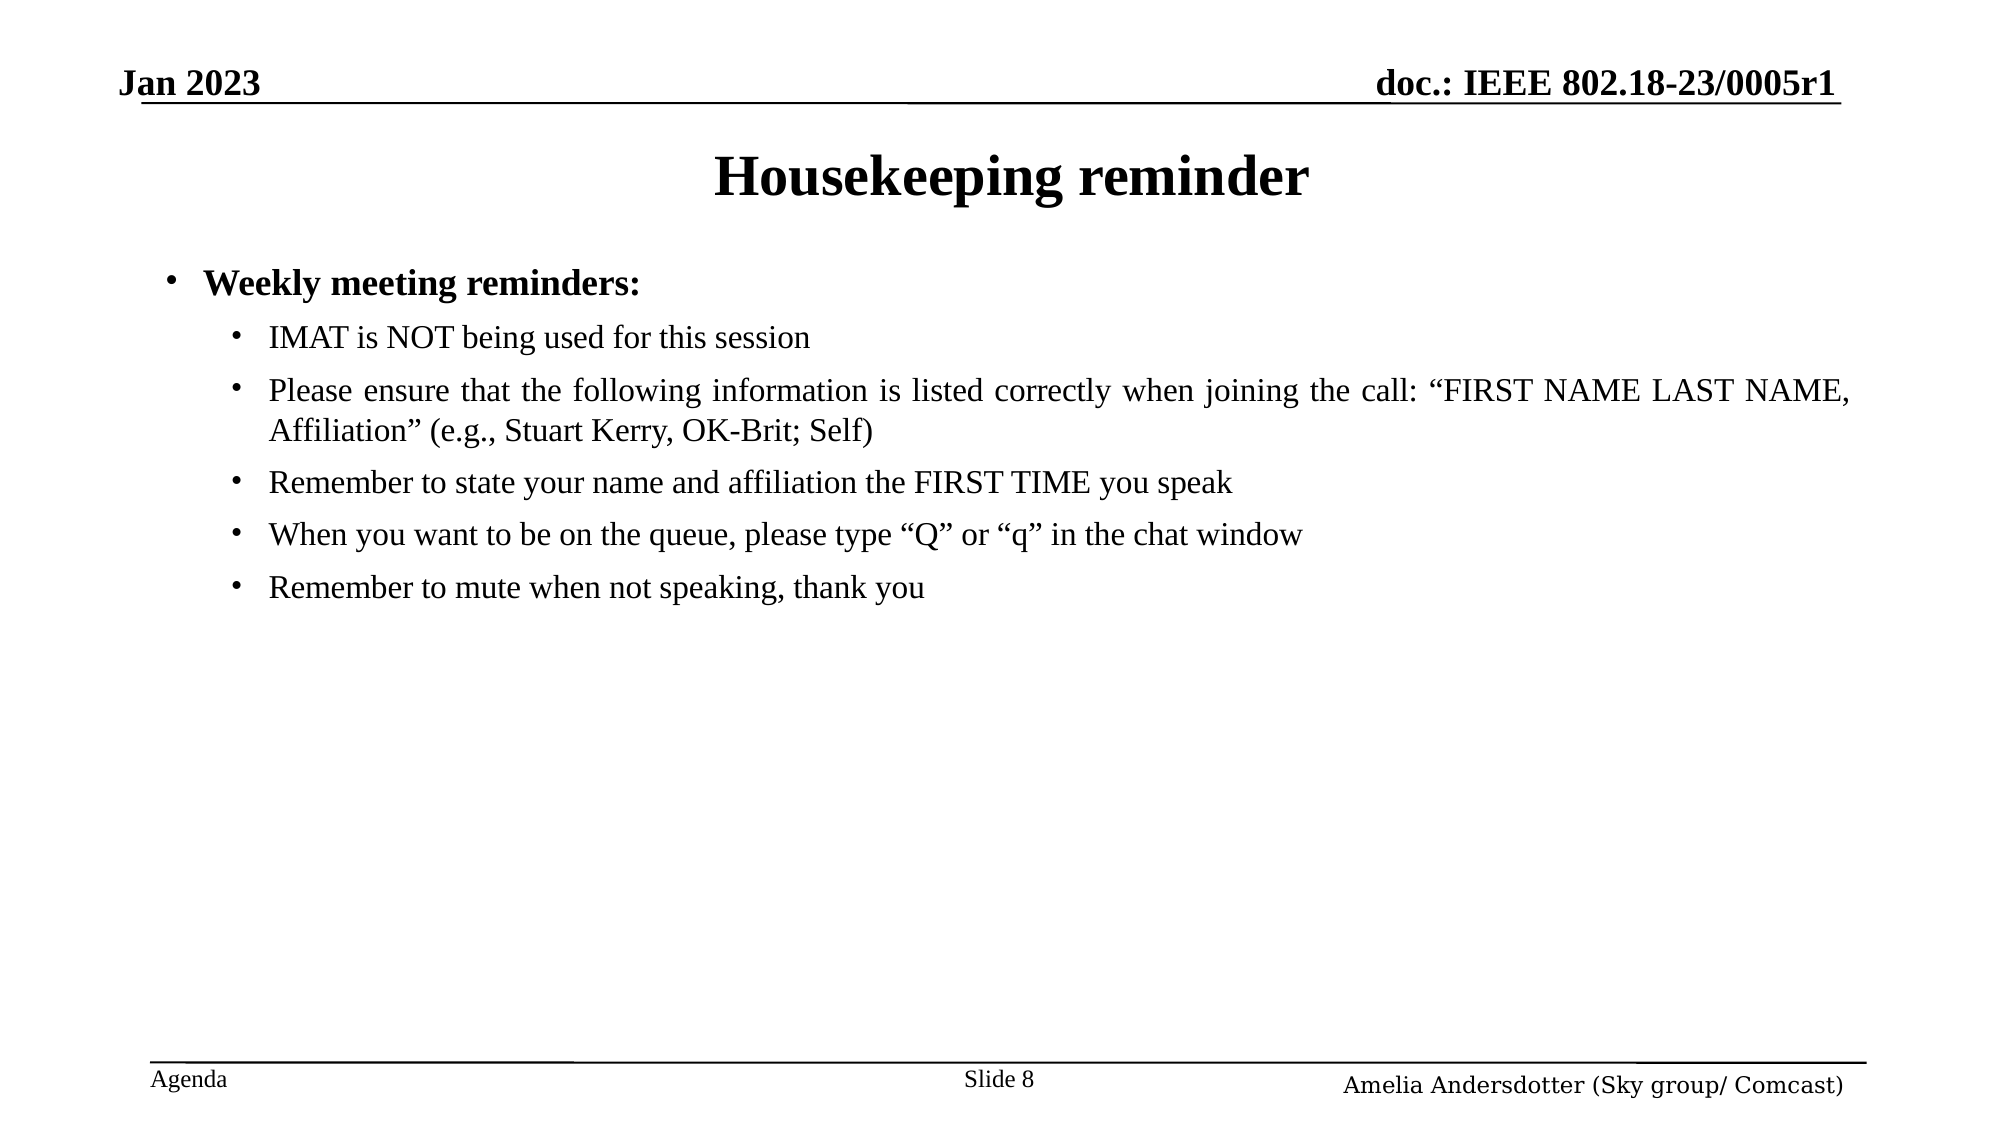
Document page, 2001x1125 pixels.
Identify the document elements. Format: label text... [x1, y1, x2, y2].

slide_number Slide <number> [933, 1062, 1066, 1122]
list Weekly meeting reminders: IMAT is NOT being used for this session Please ensure that the following information is listed correctly when joining the call: “FIRST NAME LAST NAME, Affiliation” (e.g., Stuart Kerry, OK-Brit; Self) Remember to state your name and affiliation the FIRST TIME you speak When you want to be on the queue, please type “Q” or “q” in the chat window Remember to mute when not speaking, thank you [150, 250, 1868, 925]
title Housekeeping reminder [162, 99, 1863, 245]
text_box Amelia Andersdotter (Sky group/ Comcast) [1299, 1062, 1860, 1104]
